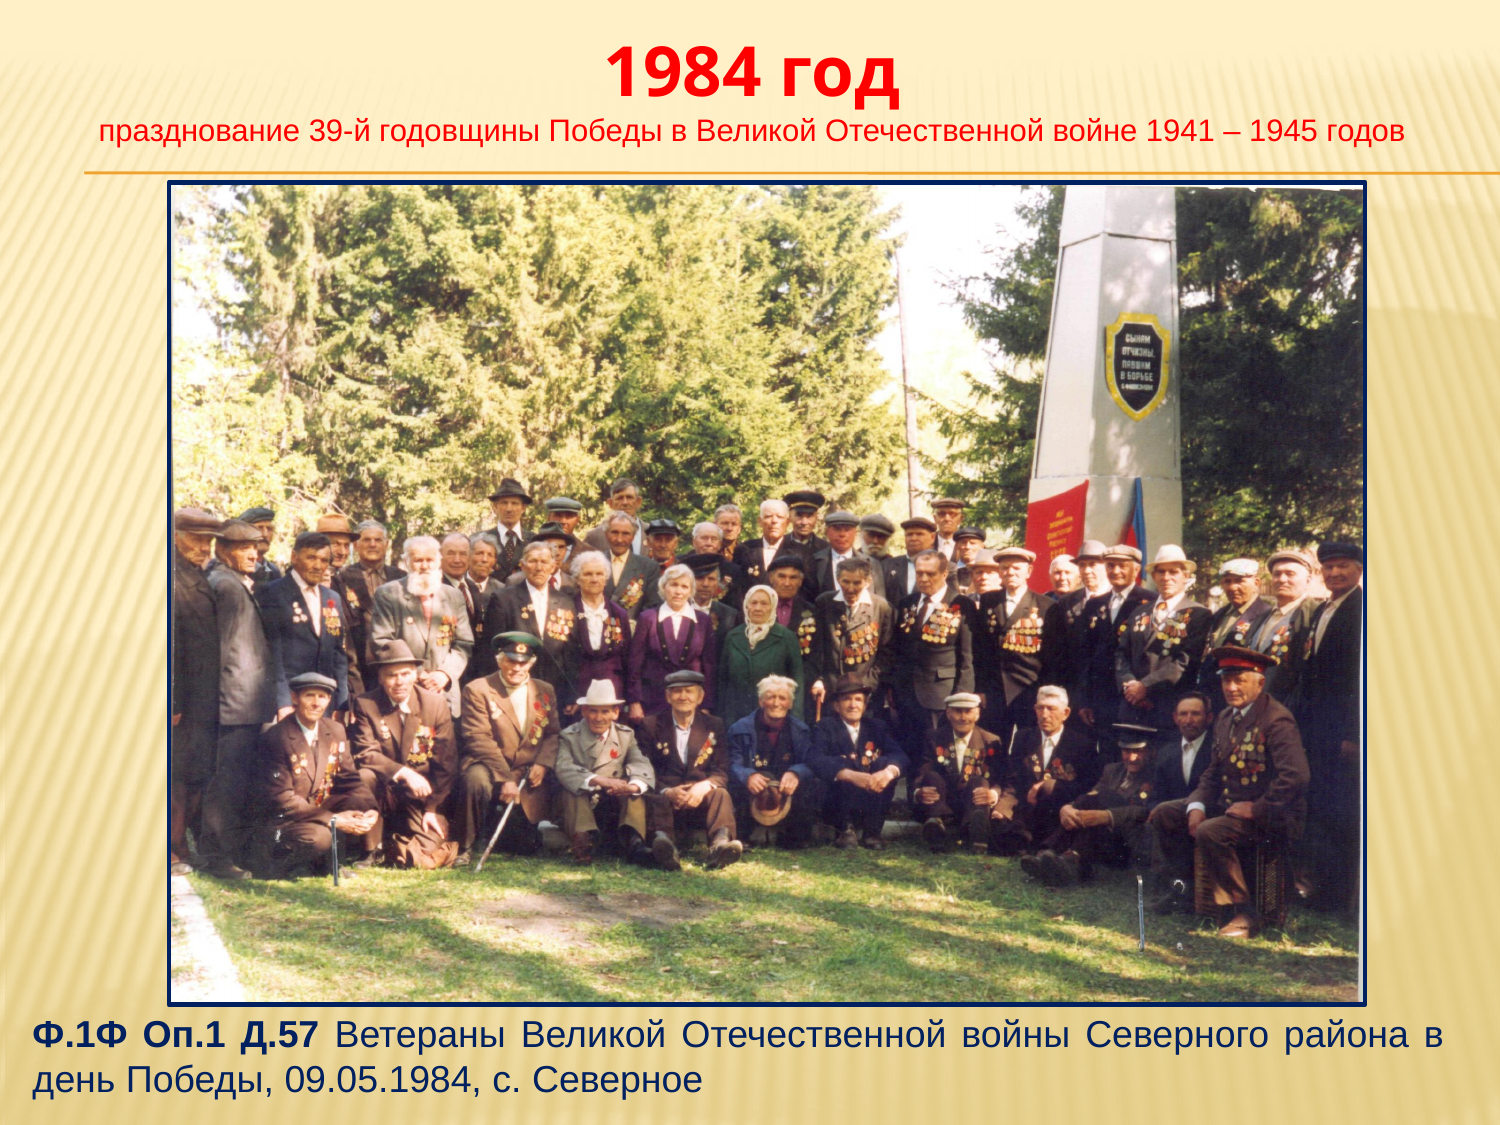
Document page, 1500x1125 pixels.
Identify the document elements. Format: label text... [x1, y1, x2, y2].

text_box Ф.1Ф Оп.1 Д.57 Ветераны Великой Отечественной войны Северного района в день Победы, 09.05.1984, с. Северное [17, 1002, 1459, 1107]
title 1984 год празднование 39-й годовщины Победы в Великой Отечественной войне 1941 – 1945 годов [17, 19, 1487, 157]
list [170, 184, 1363, 1003]
